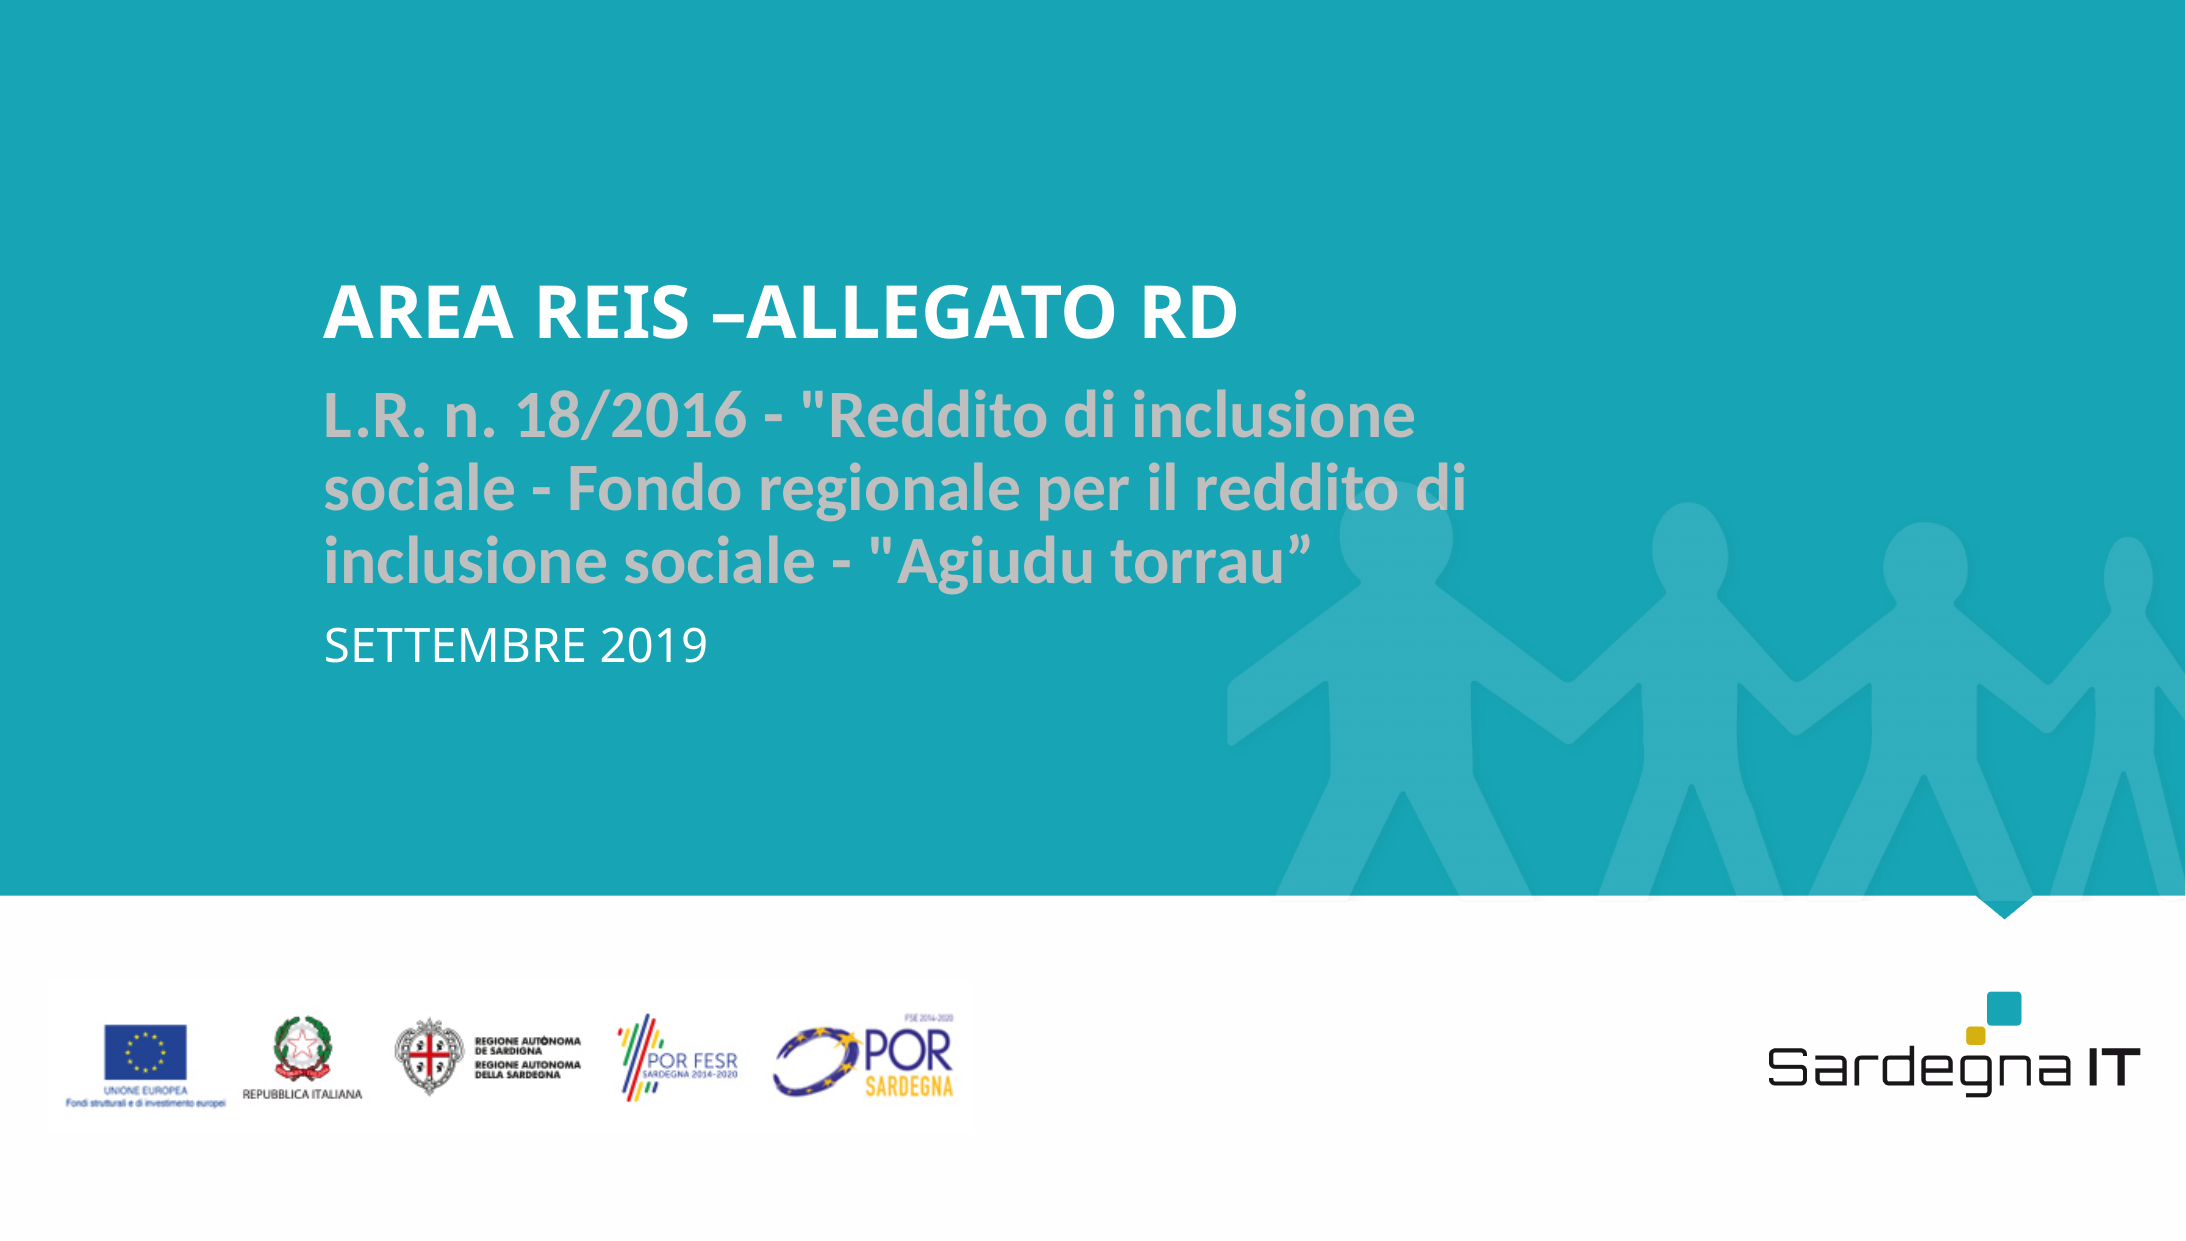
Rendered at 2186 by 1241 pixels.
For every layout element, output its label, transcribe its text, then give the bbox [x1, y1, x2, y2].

list AREA REIS –allegato RD L.R. n. 18/2016 - "Reddito di inclusione sociale - Fondo regionale per il reddito di inclusione sociale - "Agiudu torrau” Settembre 2019 [304, 265, 1497, 693]
picture [0, 0, 2186, 1241]
